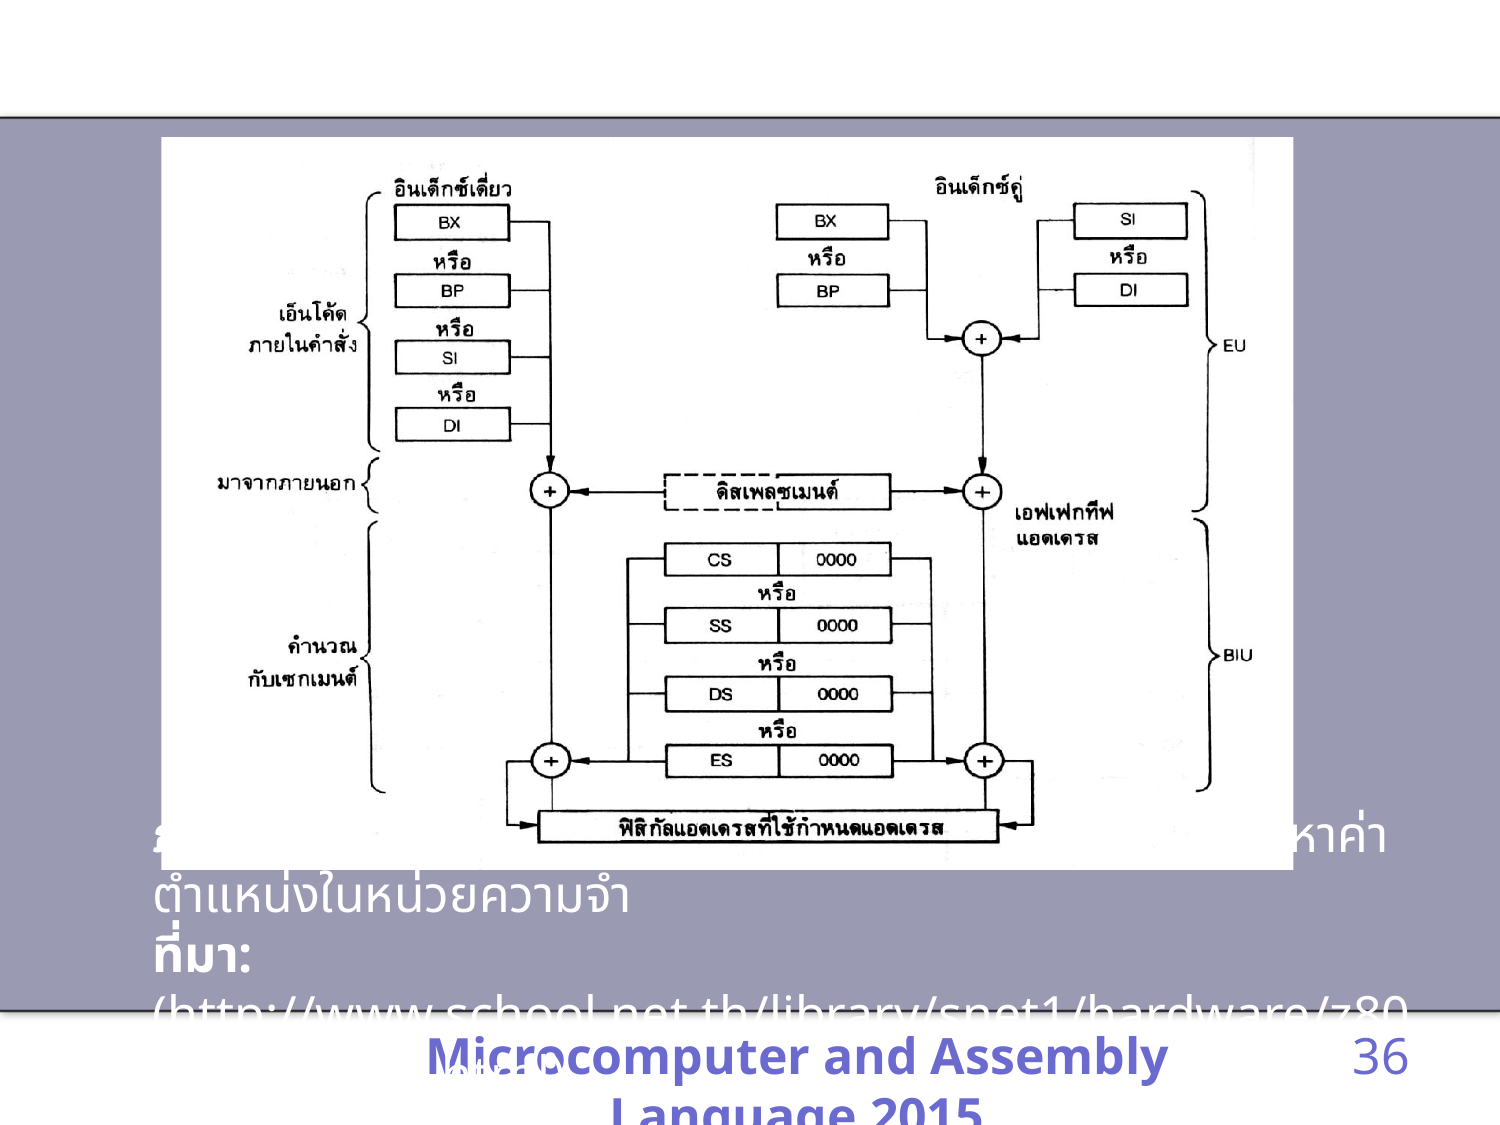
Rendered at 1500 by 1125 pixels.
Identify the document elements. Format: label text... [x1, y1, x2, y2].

slide_number 36 [1074, 1035, 1425, 1096]
footer Microcomputer and Assembly Language 2015 [407, 1035, 1074, 1096]
text_box ภาพที่ 2.7 แสดงโครงสร้างรีจีสเตอร์ 8086 กับการคำนวณหาค่าตำแหน่งในหน่วยความจำ ที่มา: (http://www.school.net.th/library/snet1/hardware/z8086/cpu8086.html) [137, 869, 1436, 1035]
picture [0, 0, 1500, 1125]
